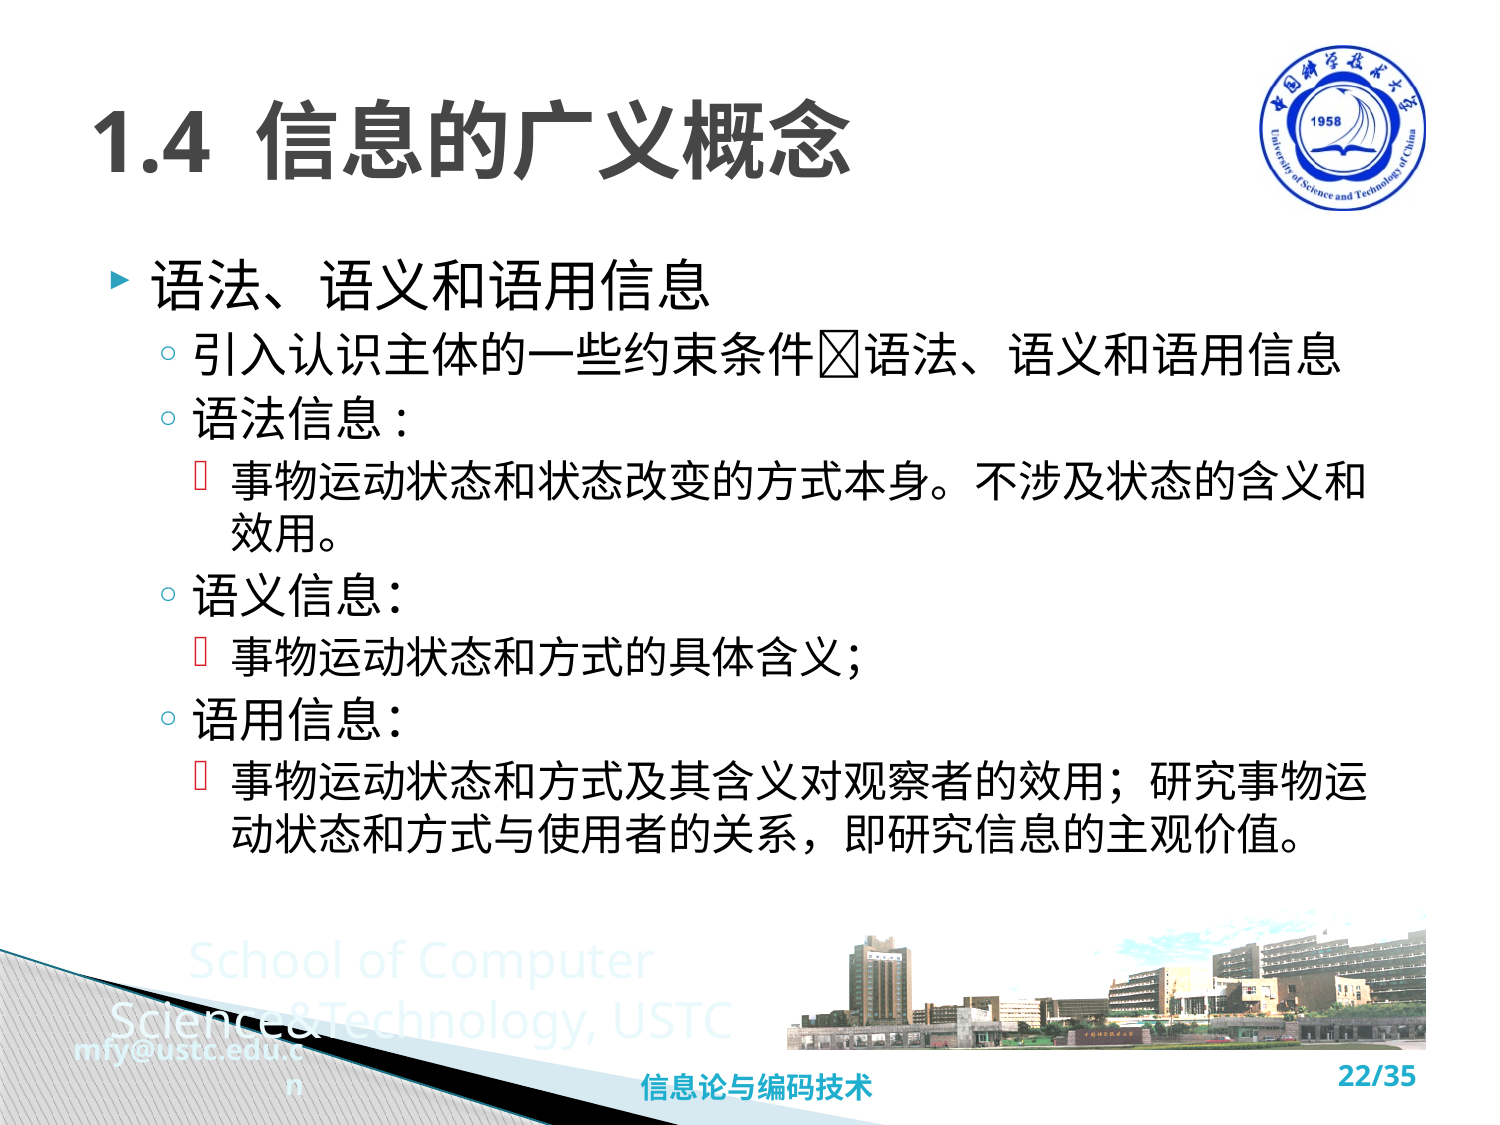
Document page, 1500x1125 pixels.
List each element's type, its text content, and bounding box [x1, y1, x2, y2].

title 1.4 信息的广义概念 [75, 45, 1425, 233]
list 语法、语义和语用信息 引入认识主体的一些约束条件语法、语义和语用信息 语法信息: 事物运动状态和状态改变的方式本身。不涉及状态的含义和效用。 语义信息： 事物运动状态和方式的具体含义； 语用信息： 事物运动状态和方式及其含义对观察者的效用；研究事物运动状态和方式与使用者的关系，即研究信息的主观价值。 [75, 243, 1425, 986]
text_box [787, 861, 1426, 1050]
